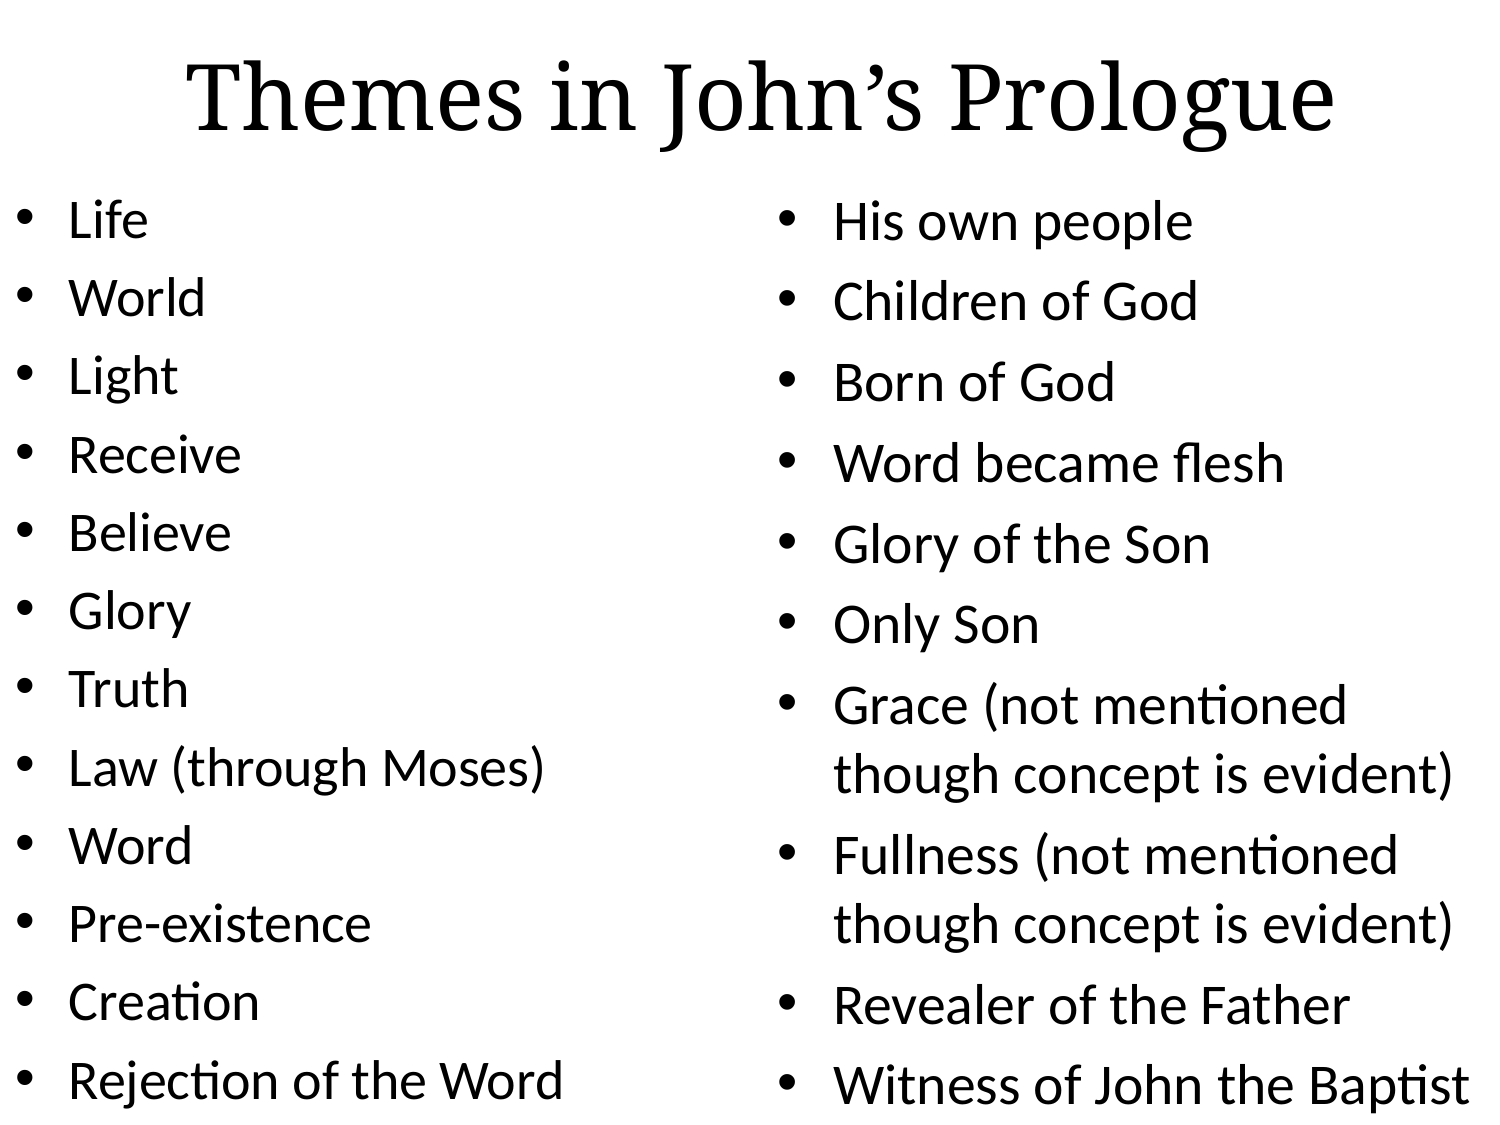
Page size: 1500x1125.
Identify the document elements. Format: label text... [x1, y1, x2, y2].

title Themes in John’s Prologue [87, 0, 1438, 188]
list Life World Light Receive Believe Glory Truth Law (through Moses) Word Pre-existence Creation Rejection of the Word [0, 174, 738, 1125]
list His own people Children of God Born of God Word became flesh Glory of the Son Only Son Grace (not mentioned though concept is evident) Fullness (not mentioned though concept is evident) Revealer of the Father Witness of John the Baptist [762, 174, 1500, 1125]
